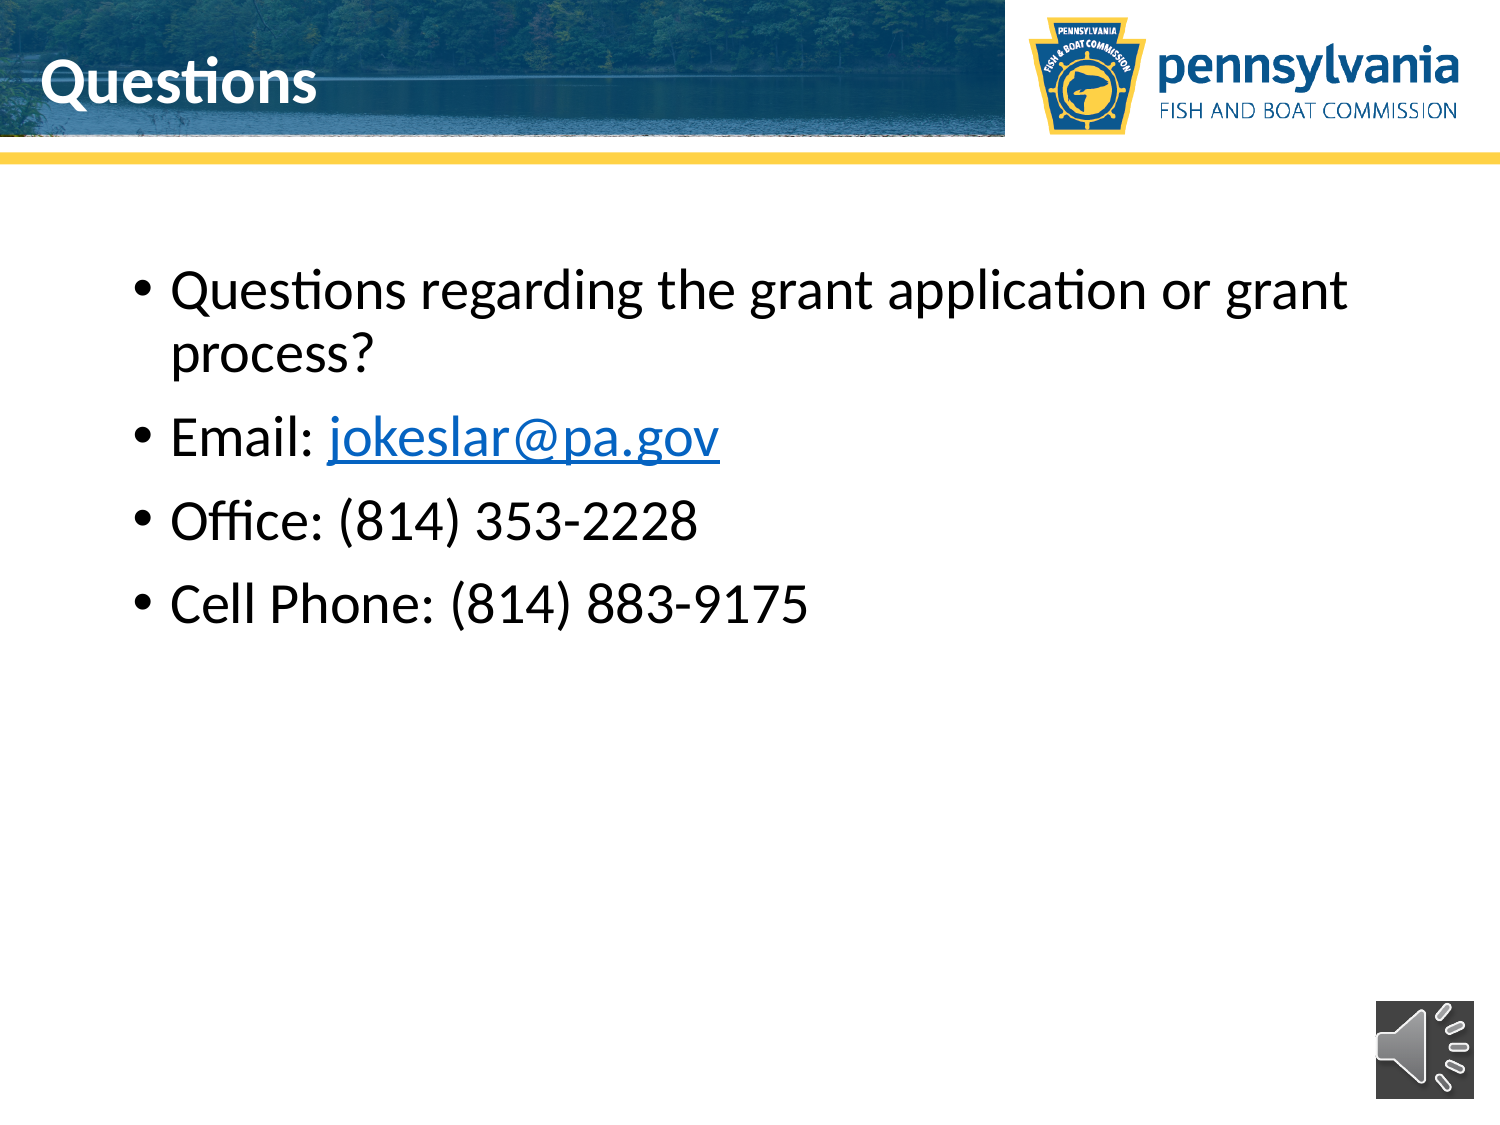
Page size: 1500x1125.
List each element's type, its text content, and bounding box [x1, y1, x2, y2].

picture [1374, 999, 1475, 1100]
picture [1028, 17, 1459, 135]
list Questions regarding the grant application or grant process? Email: jokeslar@pa.gov Office: (814) 353-2228 Cell Phone: (814) 883-9175 [117, 251, 1372, 1014]
picture [0, 0, 1005, 137]
title Questions [25, 29, 928, 135]
